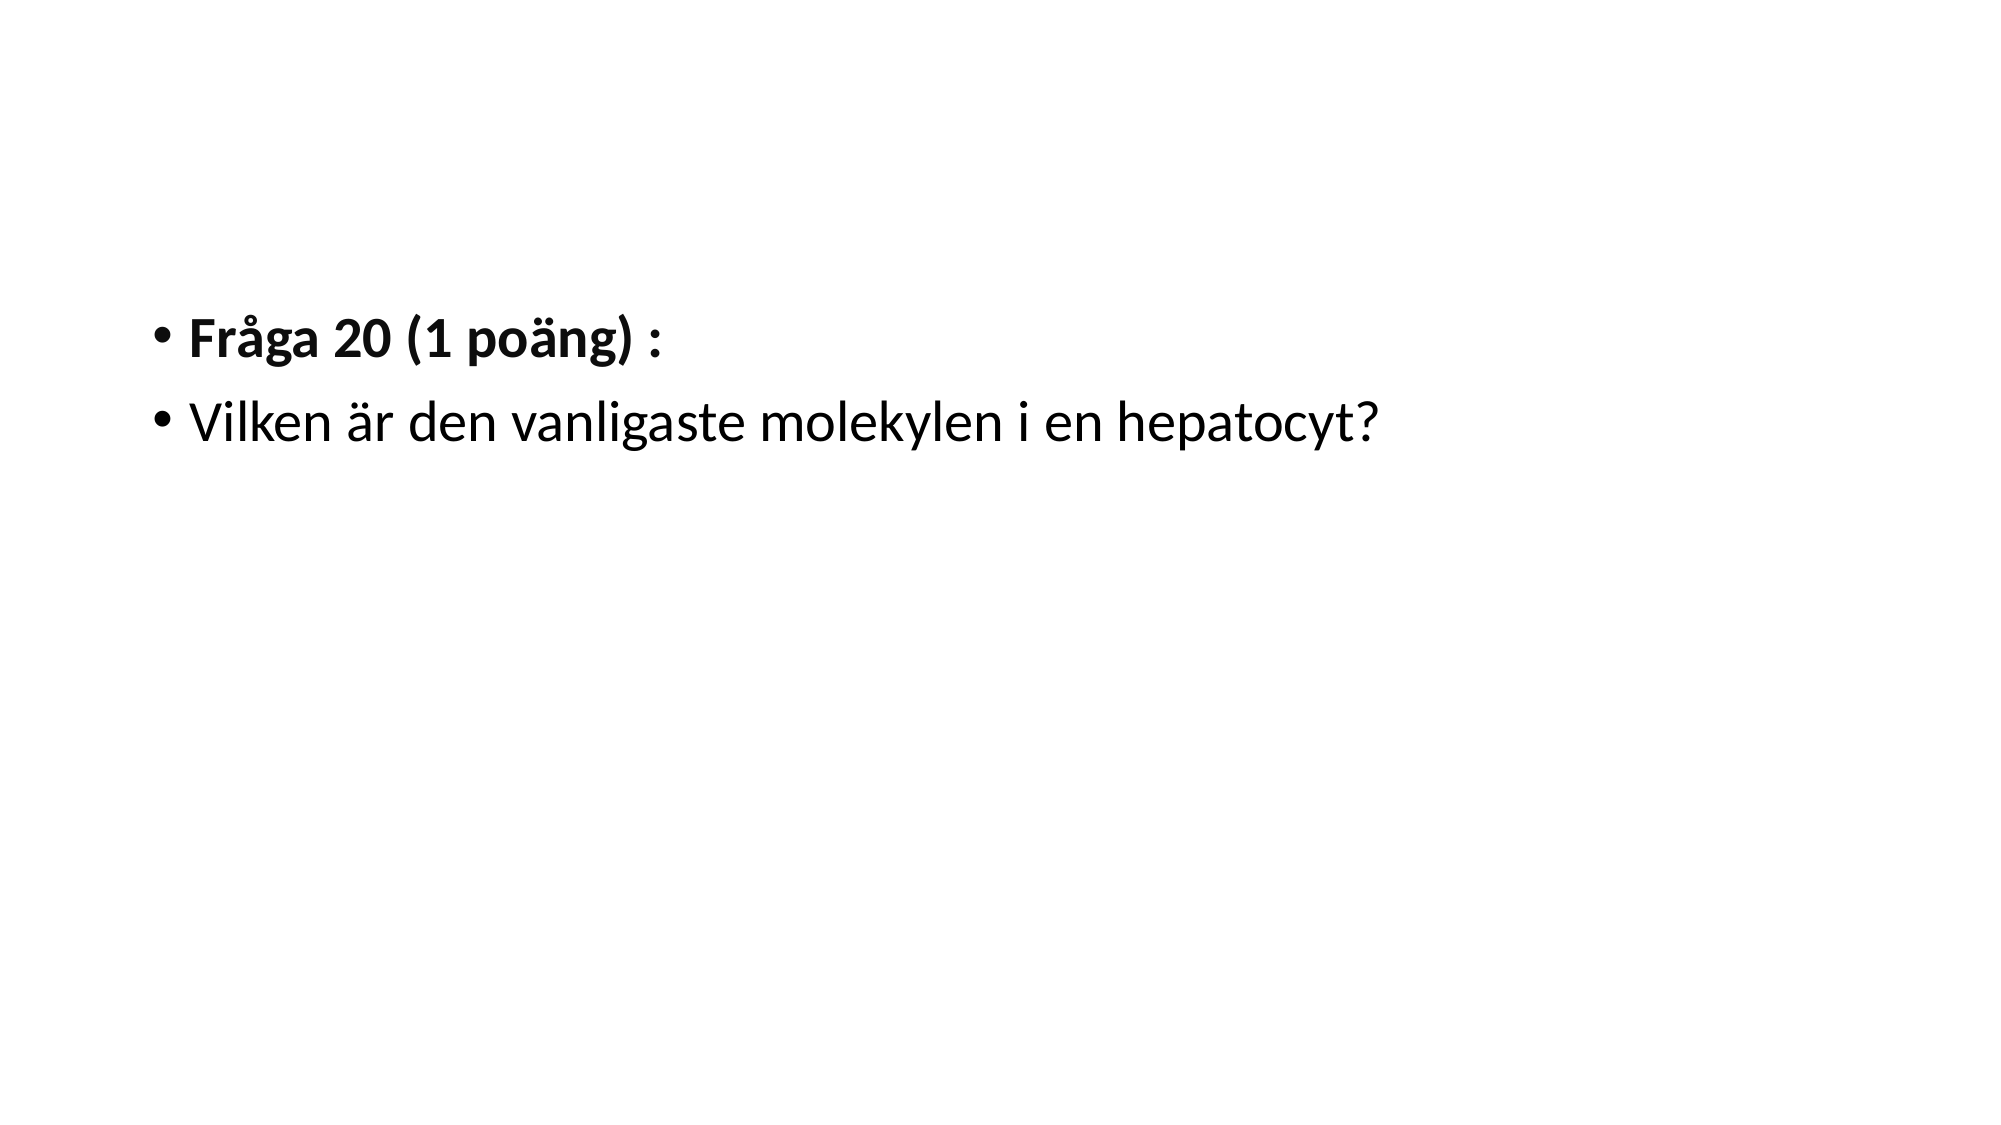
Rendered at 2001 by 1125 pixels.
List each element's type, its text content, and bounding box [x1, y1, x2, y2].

list Fråga 20 (1 poäng) : Vilken är den vanligaste molekylen i en hepatocyt? [137, 299, 1863, 1014]
